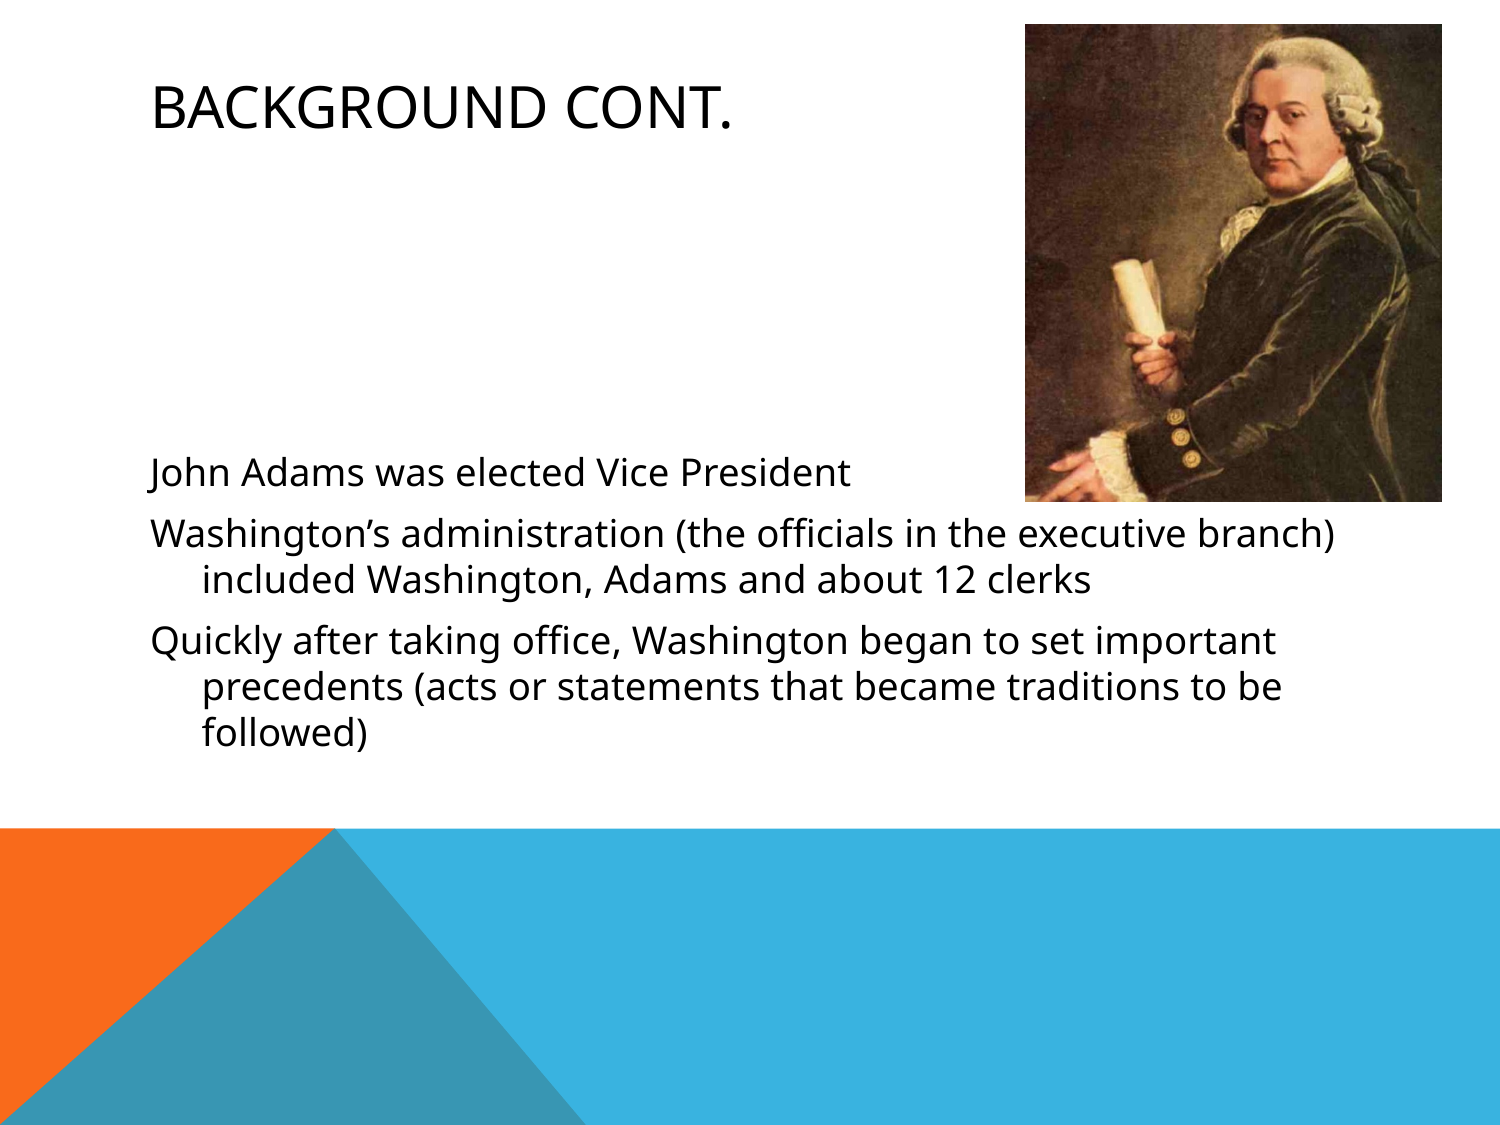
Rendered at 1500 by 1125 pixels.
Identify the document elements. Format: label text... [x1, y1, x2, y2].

picture [1024, 24, 1442, 502]
title Background cont. [135, 60, 1019, 150]
list John Adams was elected Vice President Washington’s administration (the officials in the executive branch) included Washington, Adams and about 12 clerks Quickly after taking office, Washington began to set important precedents (acts or statements that became traditions to be followed) [135, 180, 1369, 768]
